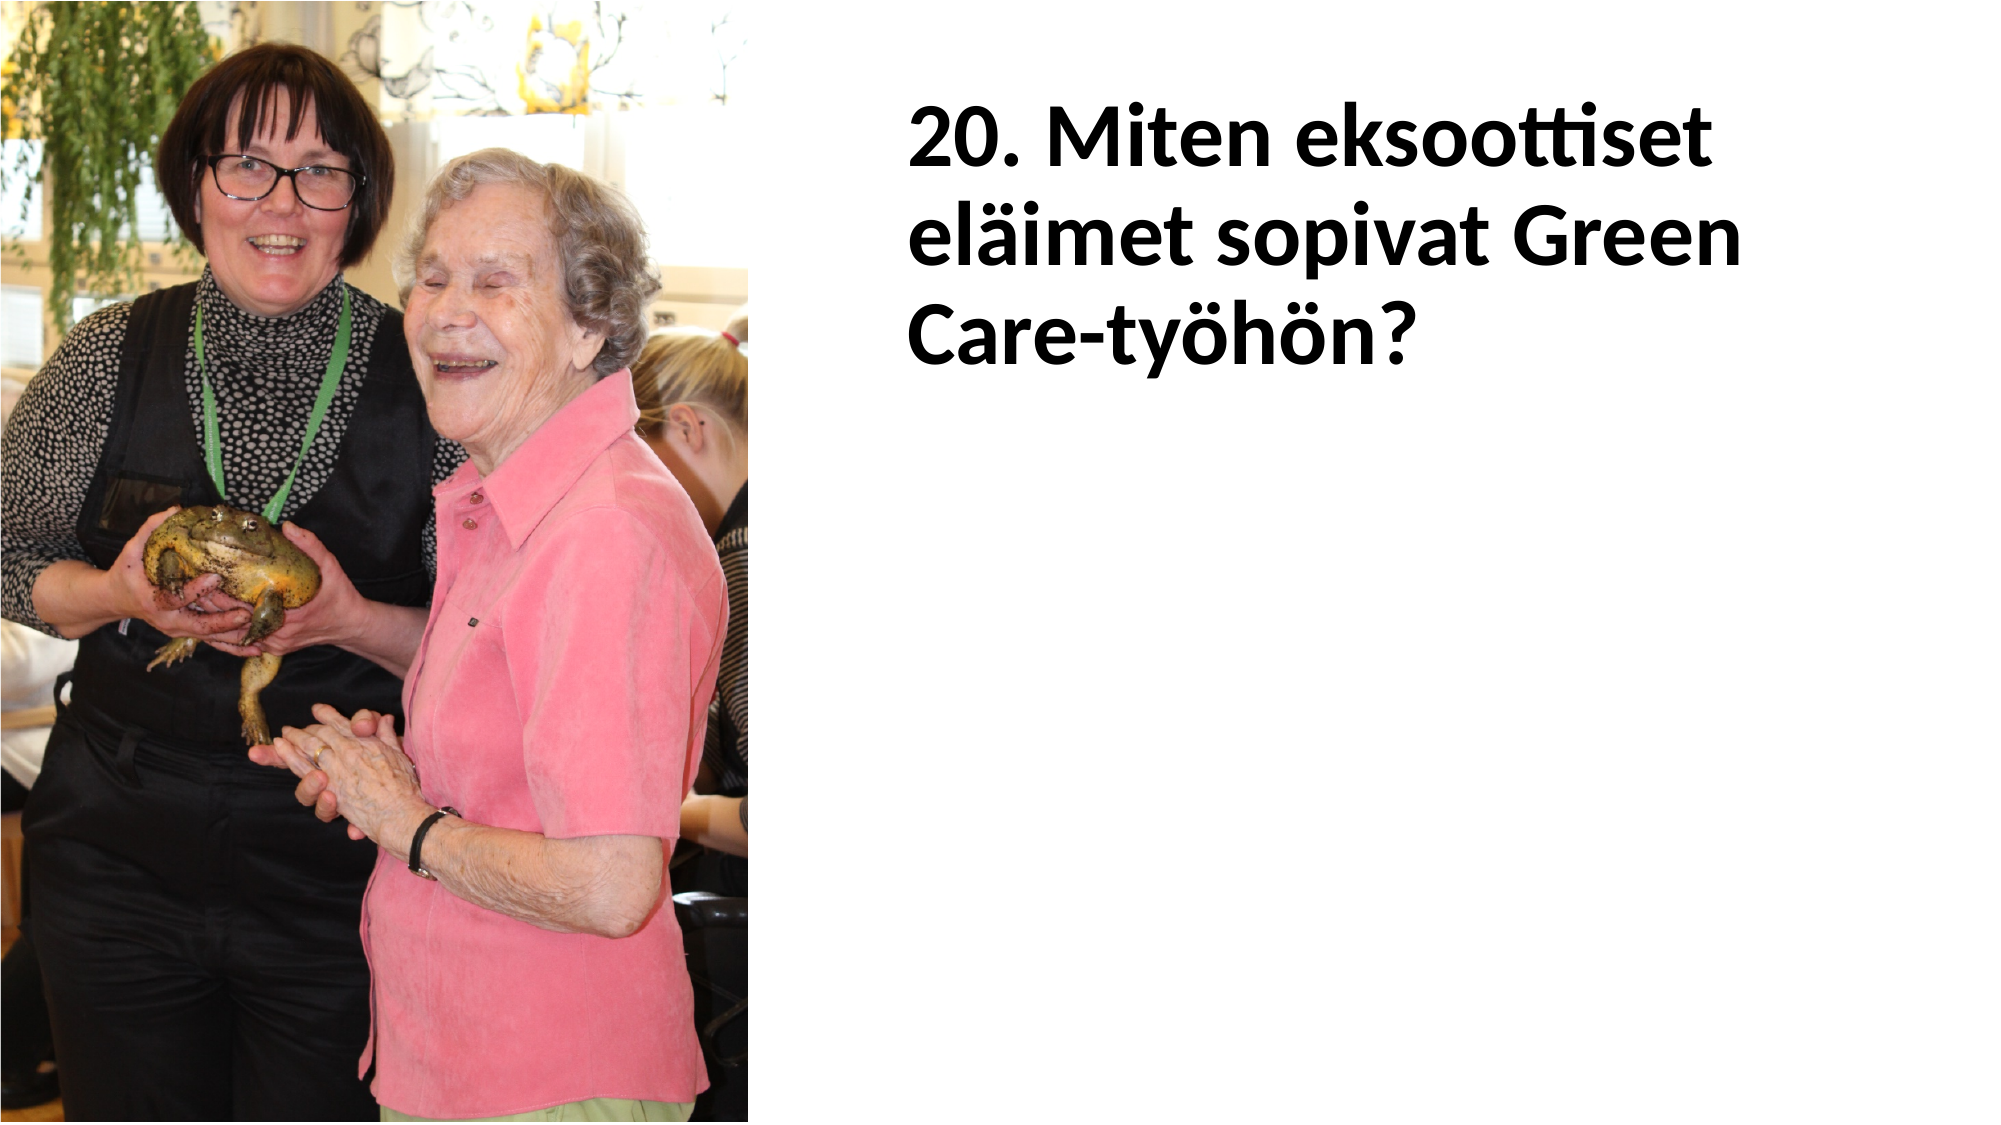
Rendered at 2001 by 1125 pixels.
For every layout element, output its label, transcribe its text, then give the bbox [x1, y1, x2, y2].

title 20. Miten eksoottiset eläimet sopivat Green Care-työhön? [892, 59, 1863, 412]
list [0, 186, 935, 936]
picture [1, 2, 748, 186]
picture [1, 936, 748, 1121]
